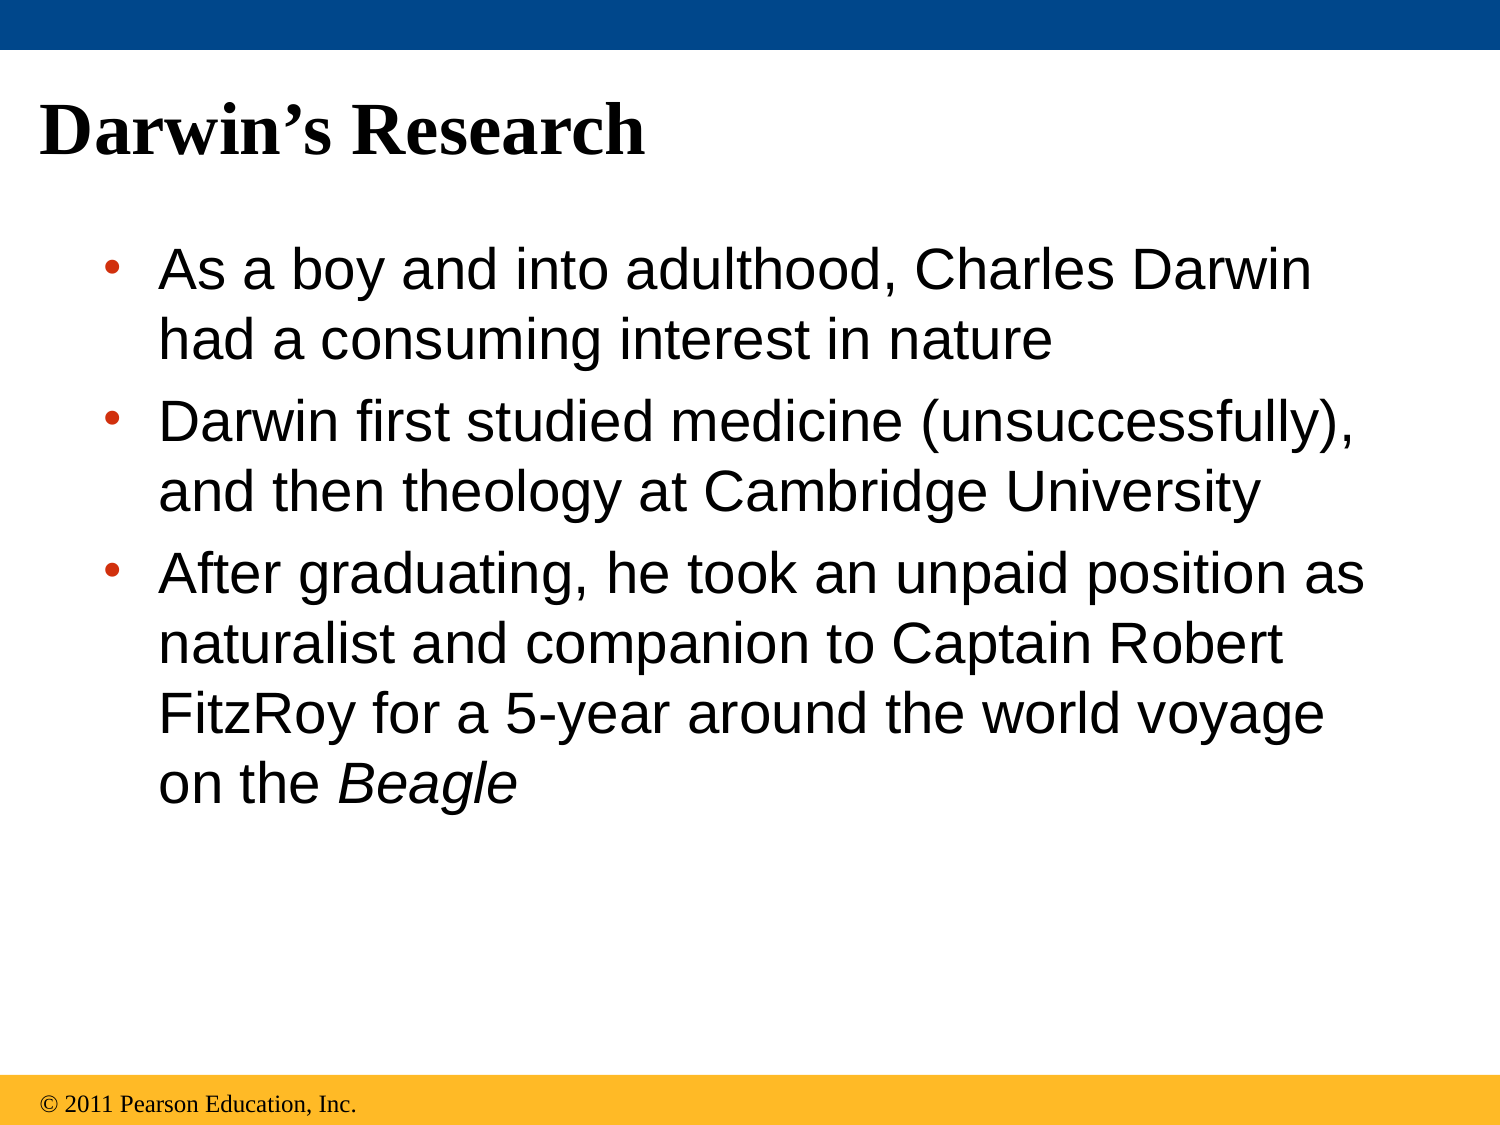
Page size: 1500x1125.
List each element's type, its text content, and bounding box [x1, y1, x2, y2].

title Darwin’s Research [24, 83, 1426, 167]
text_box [0, 1074, 1500, 1125]
text_box [0, 0, 1500, 50]
list As a boy and into adulthood, Charles Darwin had a consuming interest in nature Darwin first studied medicine (unsuccessfully), and then theology at Cambridge University After graduating, he took an unpaid position as naturalist and companion to Captain Robert FitzRoy for a 5-year around the world voyage on the Beagle [87, 223, 1401, 953]
